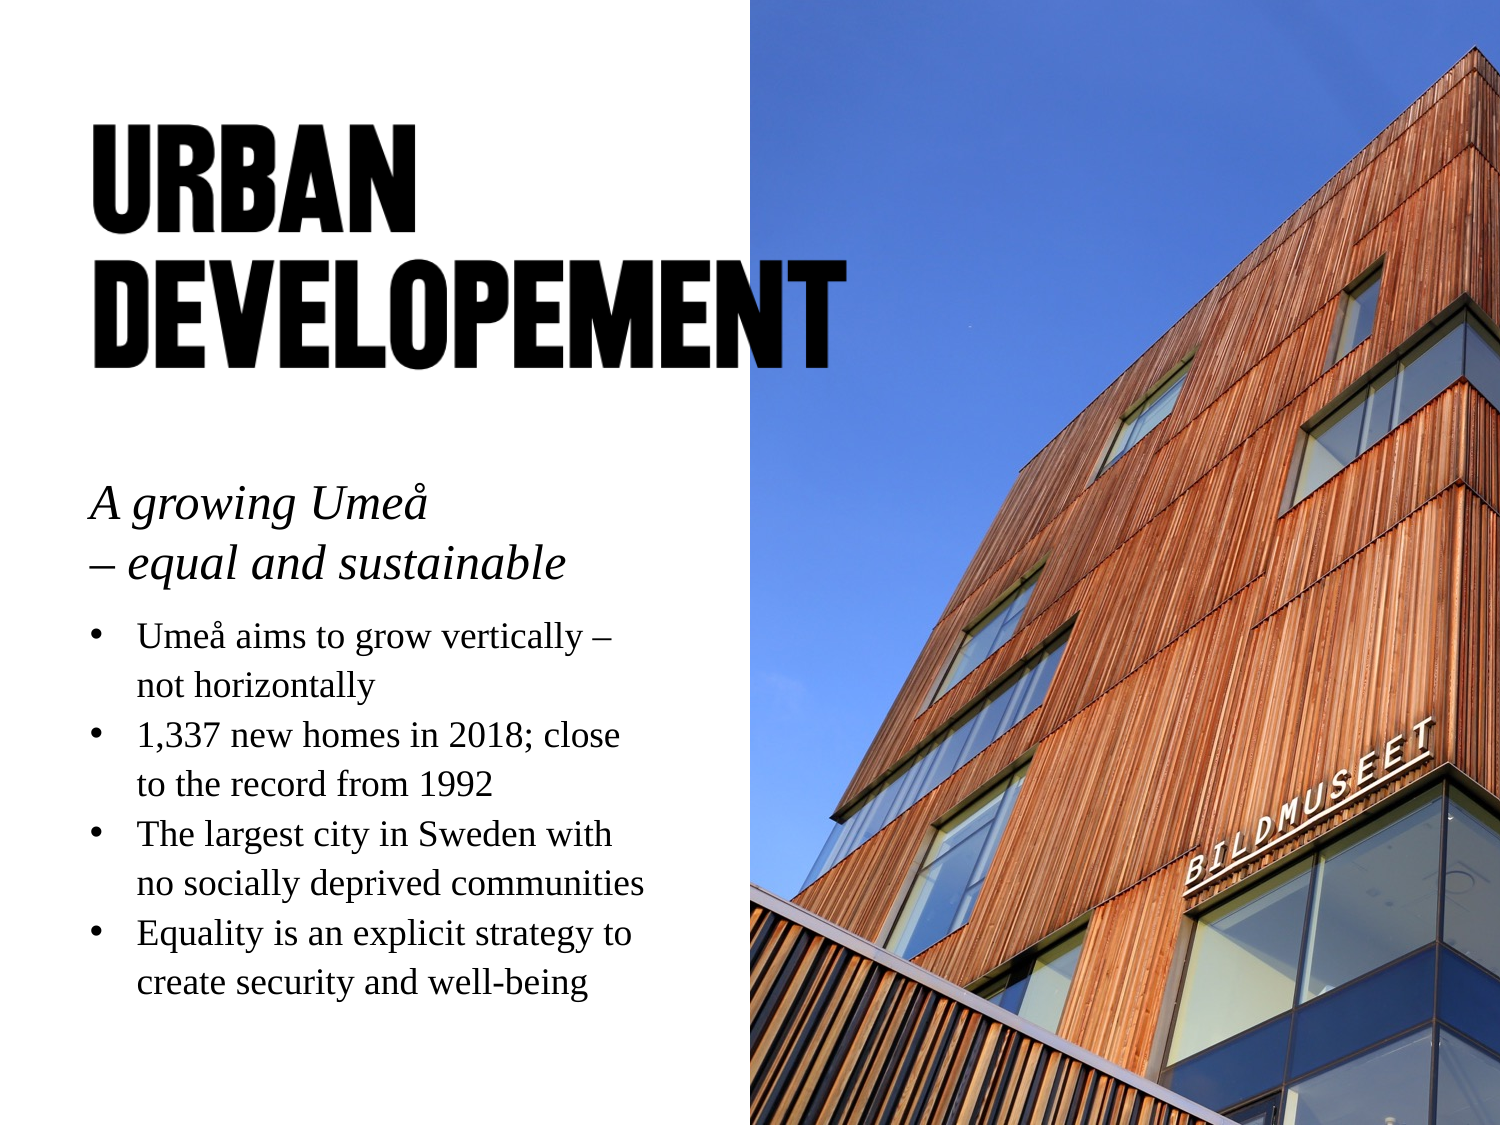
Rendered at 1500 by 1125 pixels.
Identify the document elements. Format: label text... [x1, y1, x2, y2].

picture [89, 0, 1500, 1125]
text_box A growing Umeå – equal and sustainable [74, 462, 744, 598]
text_box Umeå aims to grow vertically – not horizontally 1,337 new homes in 2018; close to the record from 1992 The largest city in Sweden with no socially deprived communities Equality is an explicit strategy to create security and well-being [74, 598, 664, 1060]
